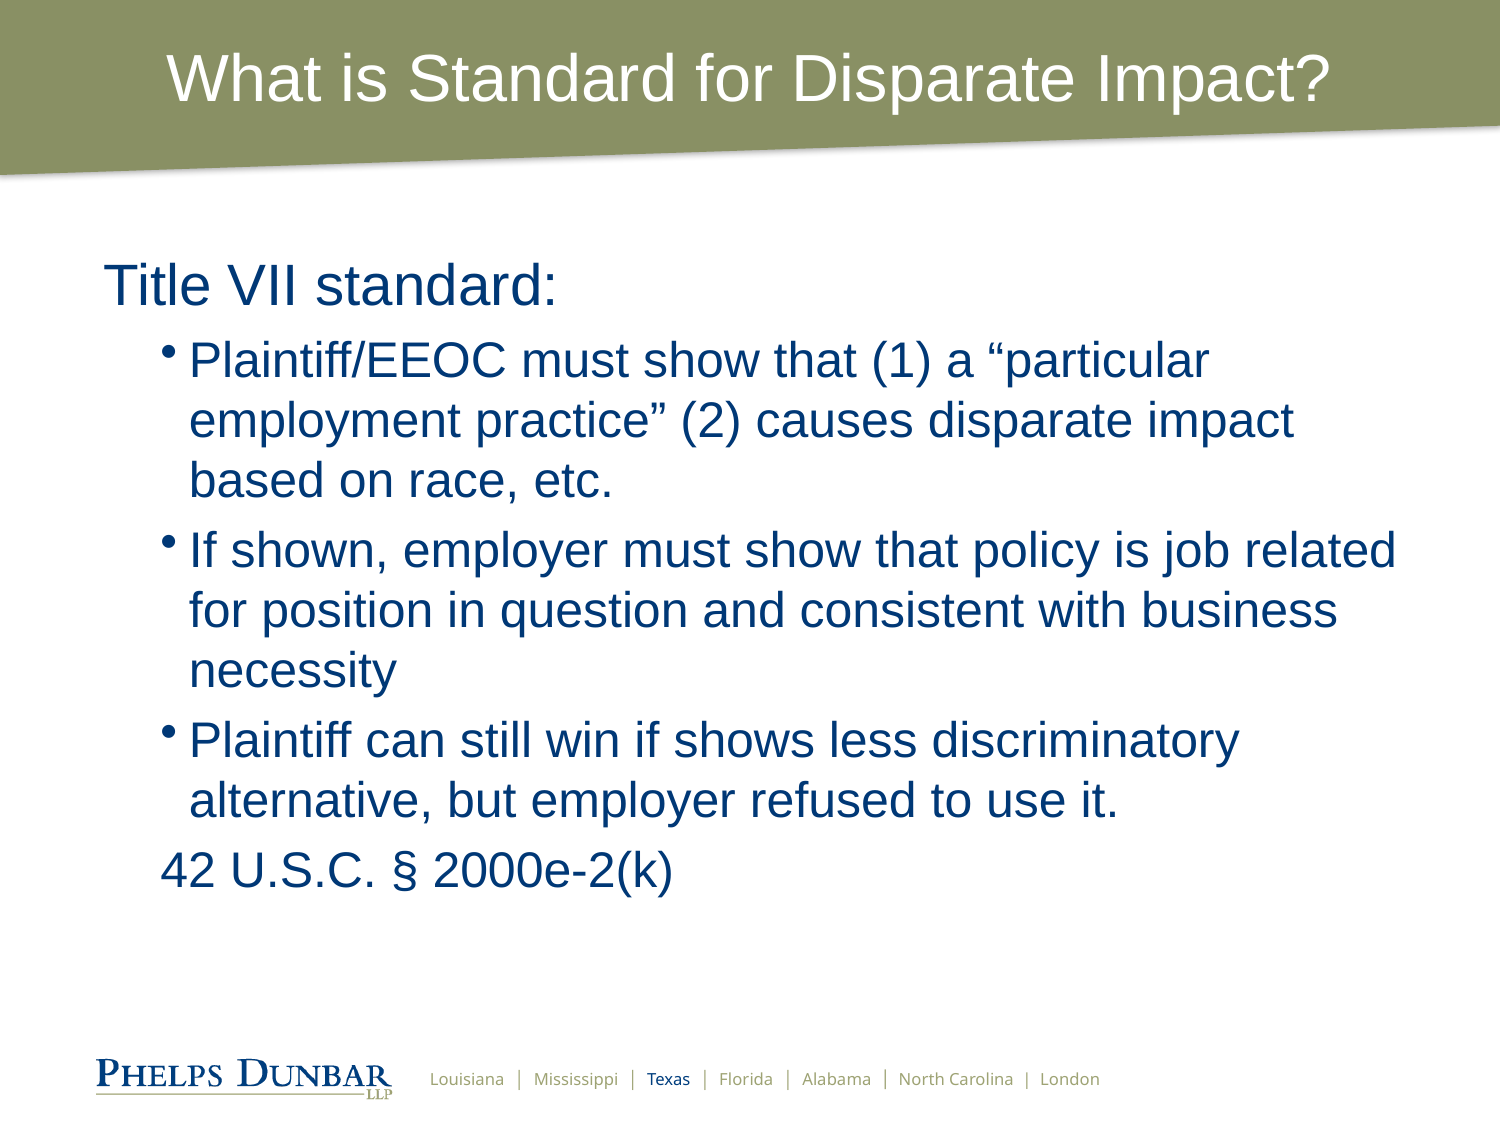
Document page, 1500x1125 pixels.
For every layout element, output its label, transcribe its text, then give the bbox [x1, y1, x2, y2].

picture [51, 1052, 435, 1125]
list Title VII standard: Plaintiff/EEOC must show that (1) a “particular employment practice” (2) causes disparate impact based on race, etc. If shown, employer must show that policy is job related for position in question and consistent with business necessity Plaintiff can still win if shows less discriminatory alternative, but employer refused to use it. 42 U.S.C. § 2000e-2(k) [88, 239, 1413, 990]
title What is Standard for Disparate Impact? [88, 30, 1412, 175]
